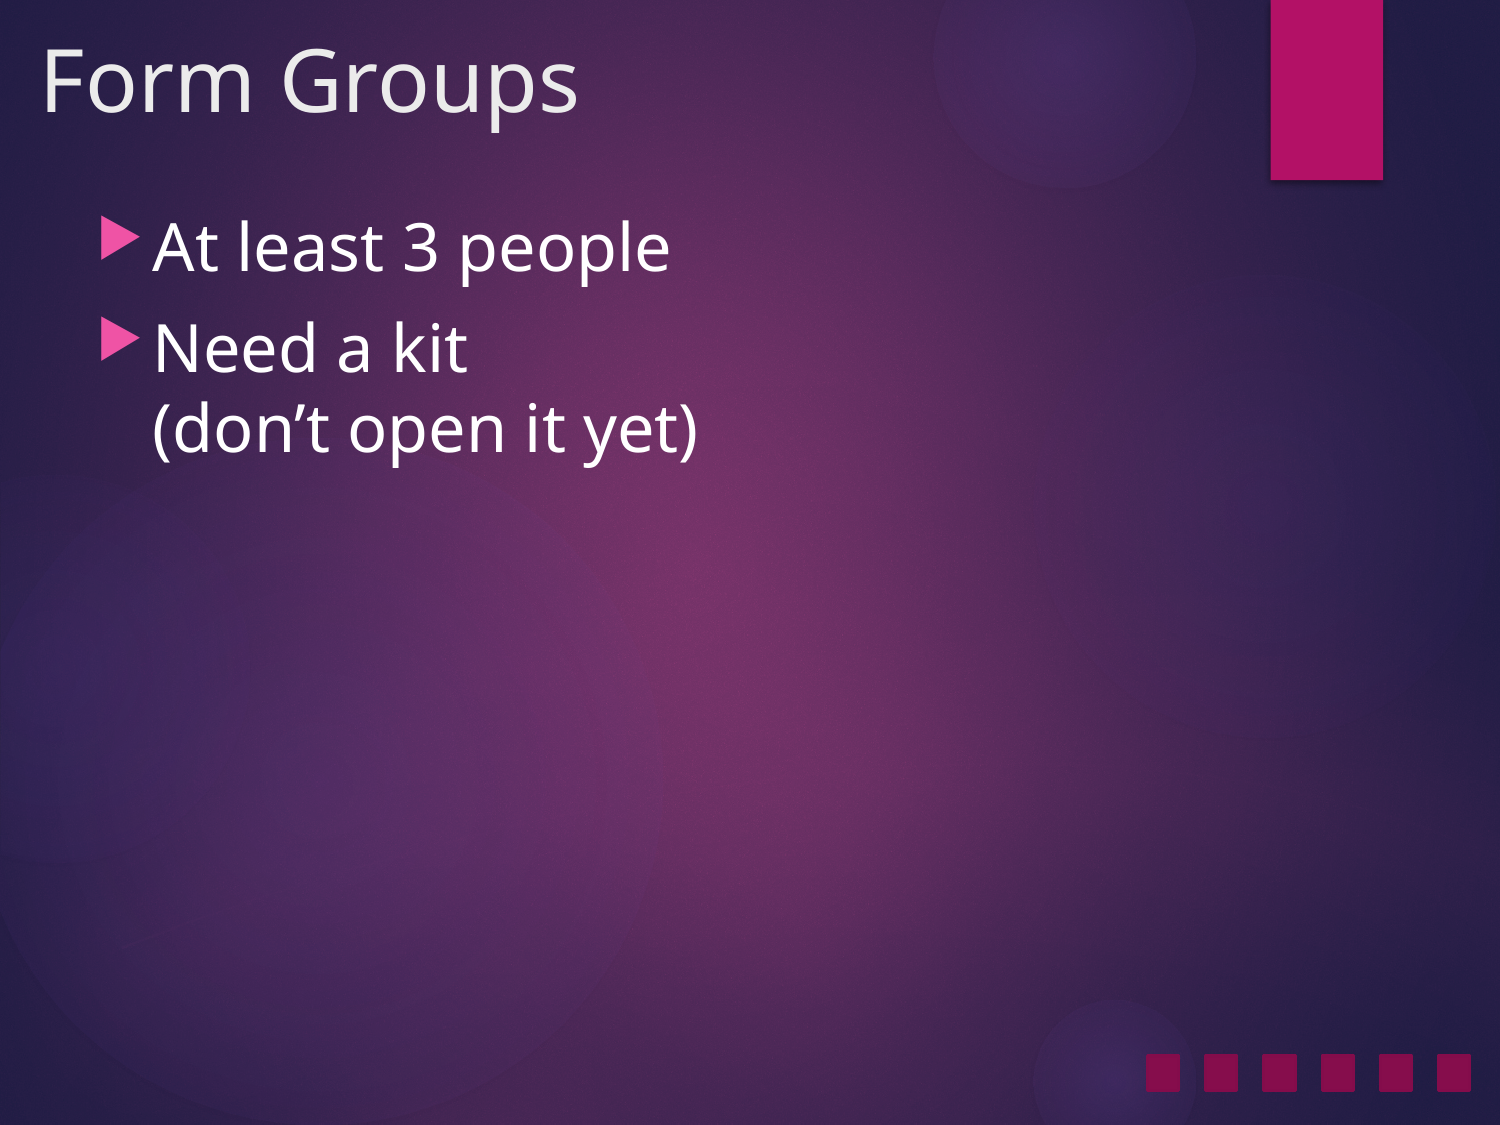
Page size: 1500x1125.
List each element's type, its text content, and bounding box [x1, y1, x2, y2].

title Form Groups [24, 17, 1183, 144]
list At least 3 people Need a kit (don’t open it yet) [81, 197, 1474, 1108]
